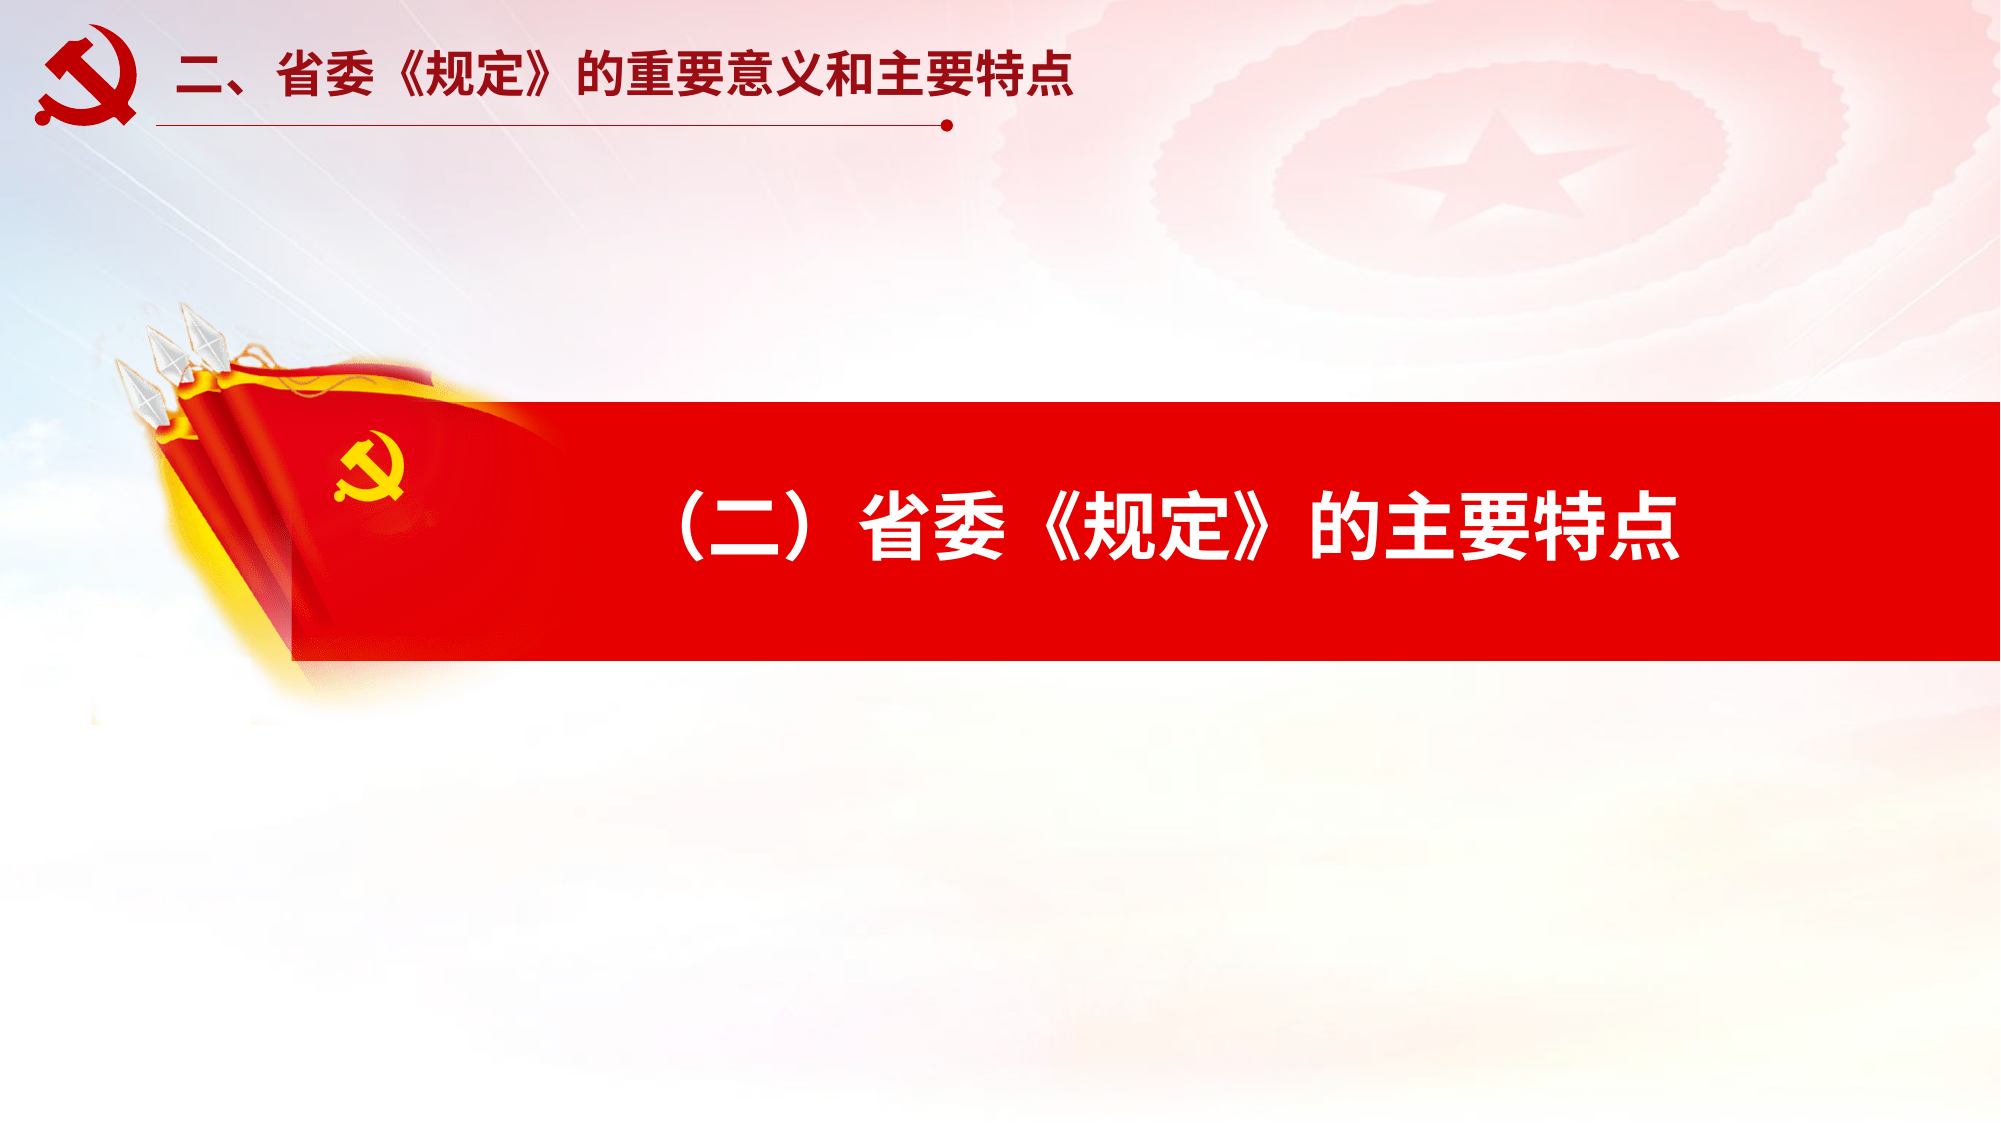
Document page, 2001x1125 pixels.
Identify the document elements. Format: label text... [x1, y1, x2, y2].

text_box [784, 401, 2000, 472]
text_box [784, 577, 2000, 662]
text_box （二）省委《规定》的主要特点 [784, 472, 2000, 577]
text_box 二、省委《规定》的重要意义和主要特点 [160, 42, 1798, 117]
picture [63, 284, 784, 767]
